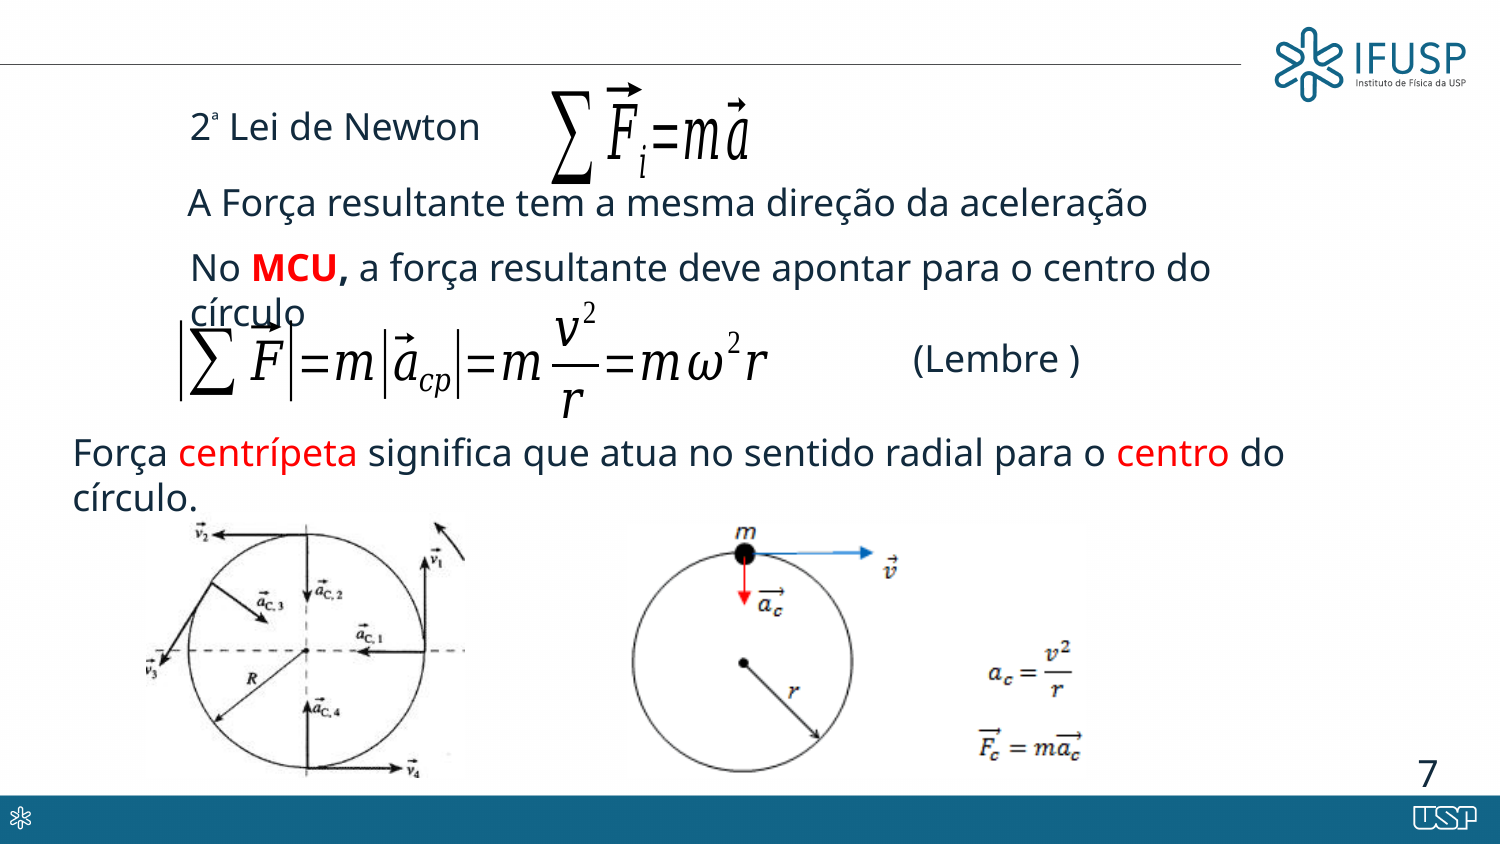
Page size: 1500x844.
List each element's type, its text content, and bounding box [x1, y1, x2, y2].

text_box 2ª Lei de Newton [175, 95, 518, 155]
text_box No MCU, a força resultante deve apontar para o centro do círculo [175, 236, 1315, 341]
text_box Força centrípeta significa que atua no sentido radial para o centro do círculo. [57, 421, 1392, 527]
text_box A Força resultante tem a mesma direção da aceleração [172, 171, 1265, 231]
text_box 7 [1402, 742, 1472, 803]
picture [0, 0, 1500, 844]
